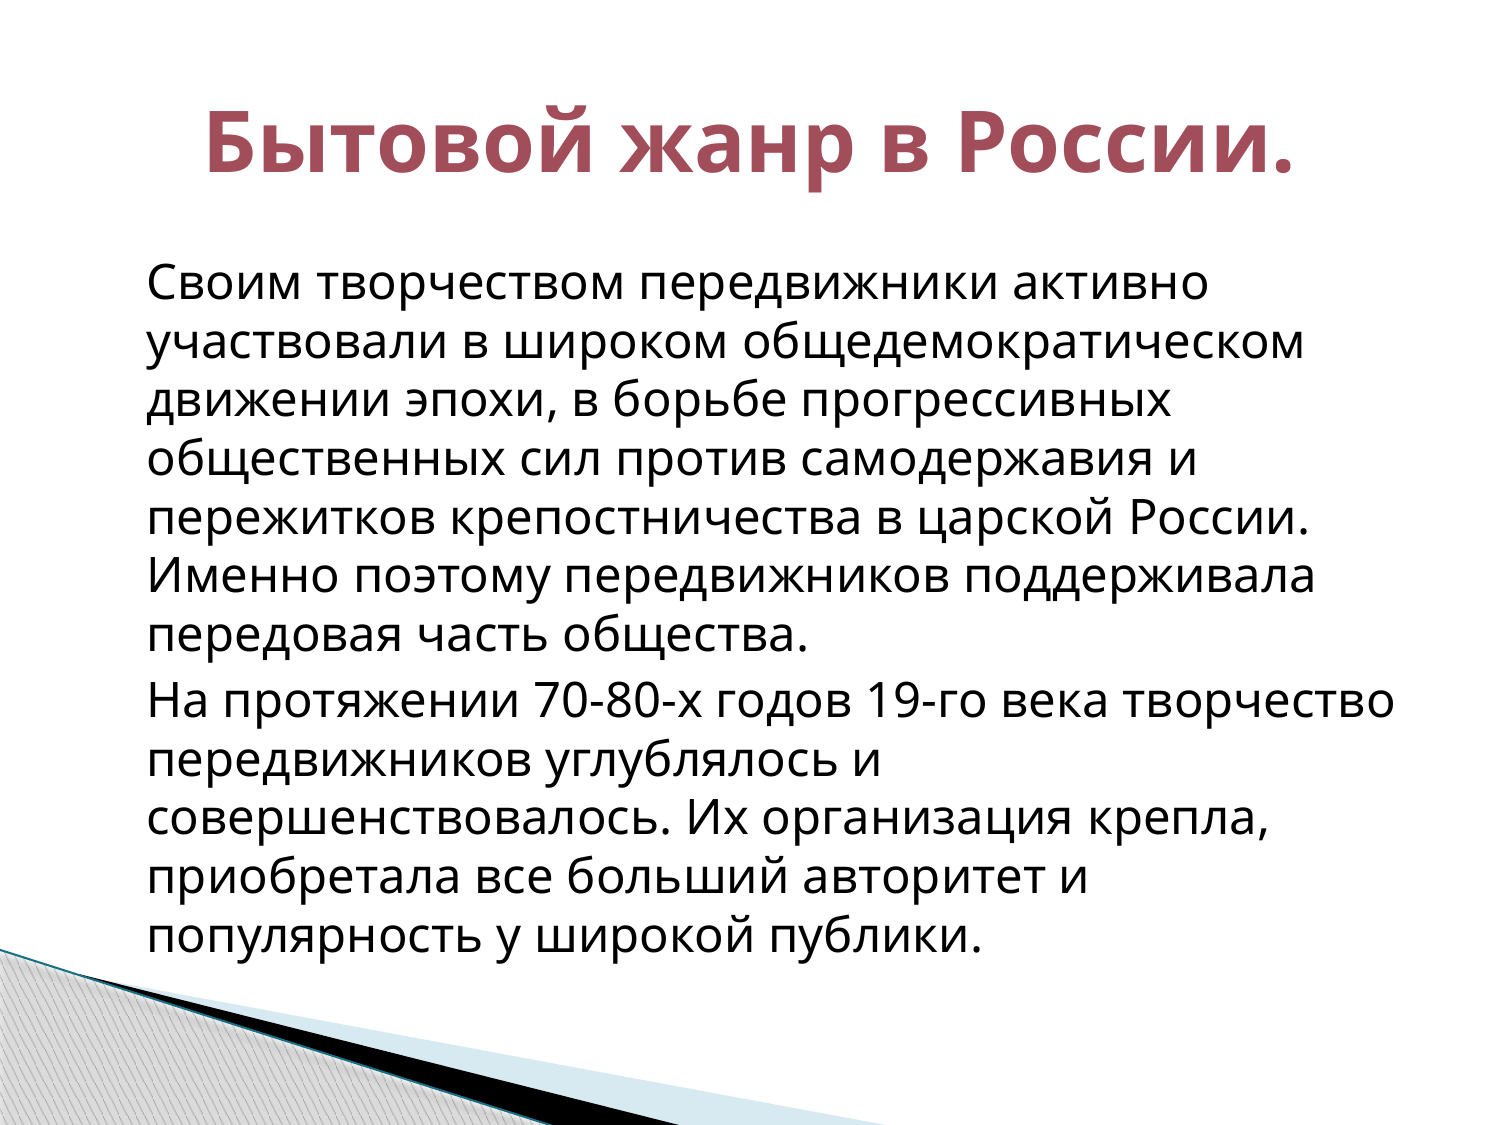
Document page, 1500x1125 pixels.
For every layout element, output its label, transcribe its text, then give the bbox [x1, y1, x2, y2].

title Бытовой жанр в России. [75, 45, 1425, 233]
list Своим творчеством передвижники активно участвовали в широком общедемократическом движении эпохи, в борьбе прогрессивных общественных сил против самодержавия и пережитков крепостничества в царской России. Именно поэтому передвижников поддерживала передовая часть общества. На протяжении 70-80-х годов 19-го века творчество передвижников углублялось и совершенствовалось. Их организация крепла, приобретала все больший авторитет и популярность у широкой публики. [74, 242, 1426, 986]
